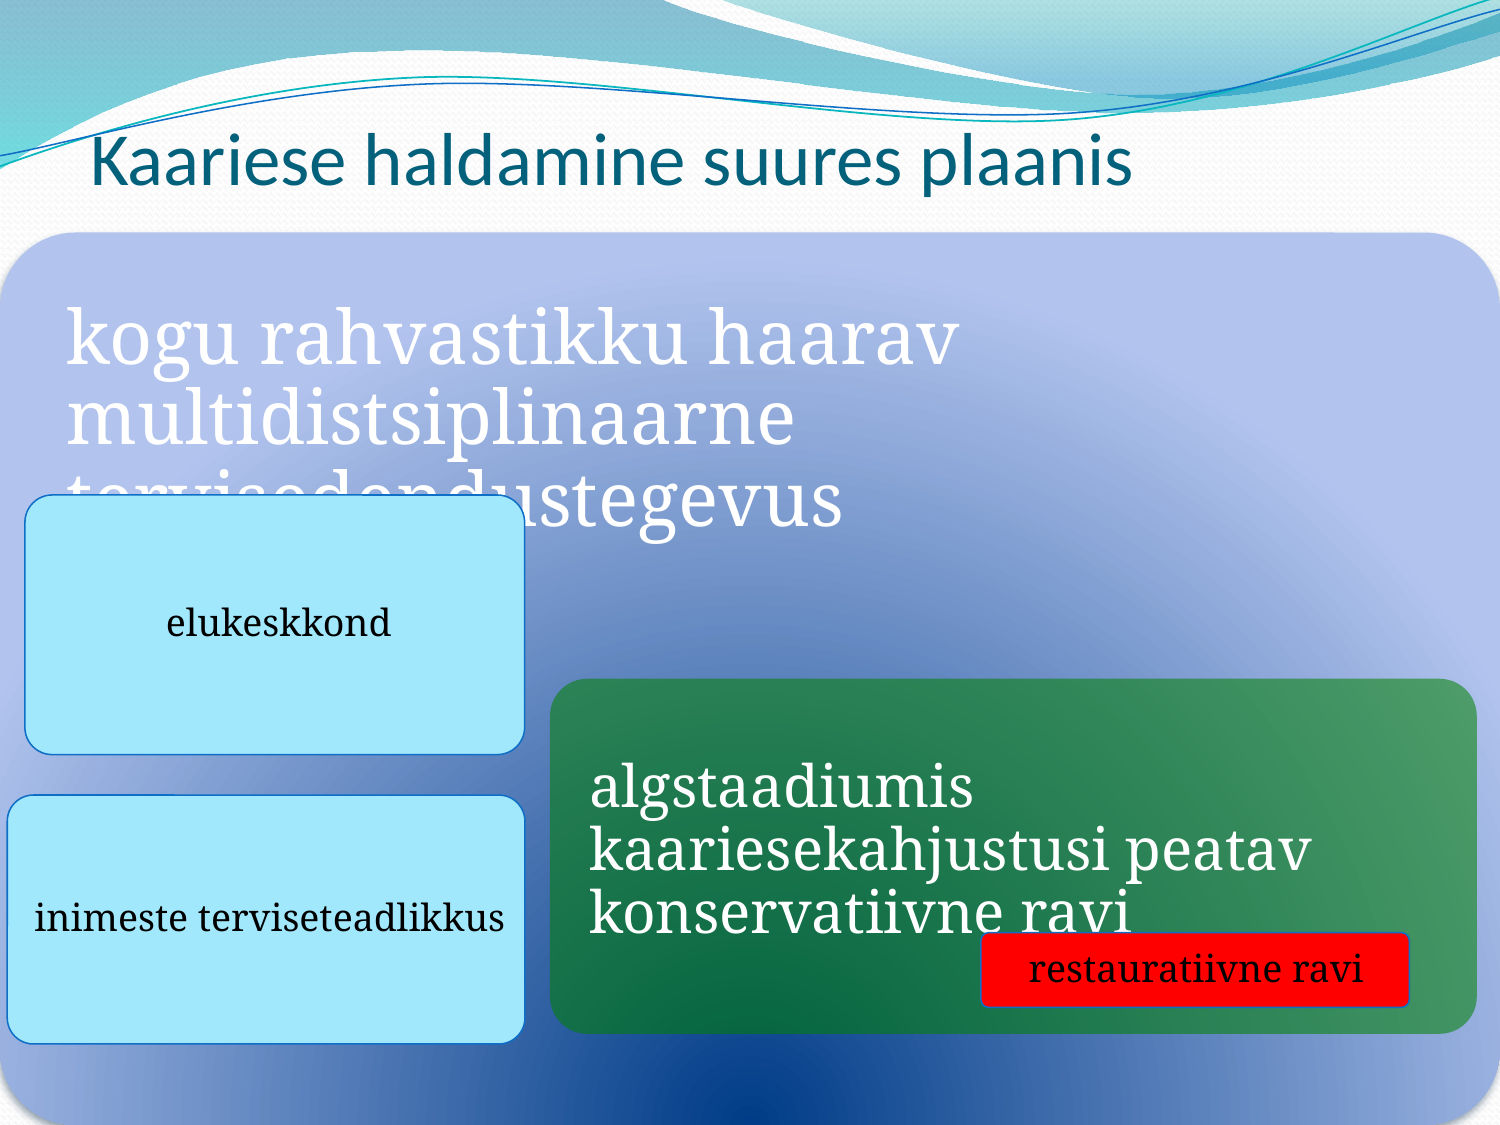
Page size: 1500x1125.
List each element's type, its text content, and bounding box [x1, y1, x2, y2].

title Kaariese haldamine suures plaanis [90, 17, 1410, 200]
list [0, 232, 1500, 1125]
